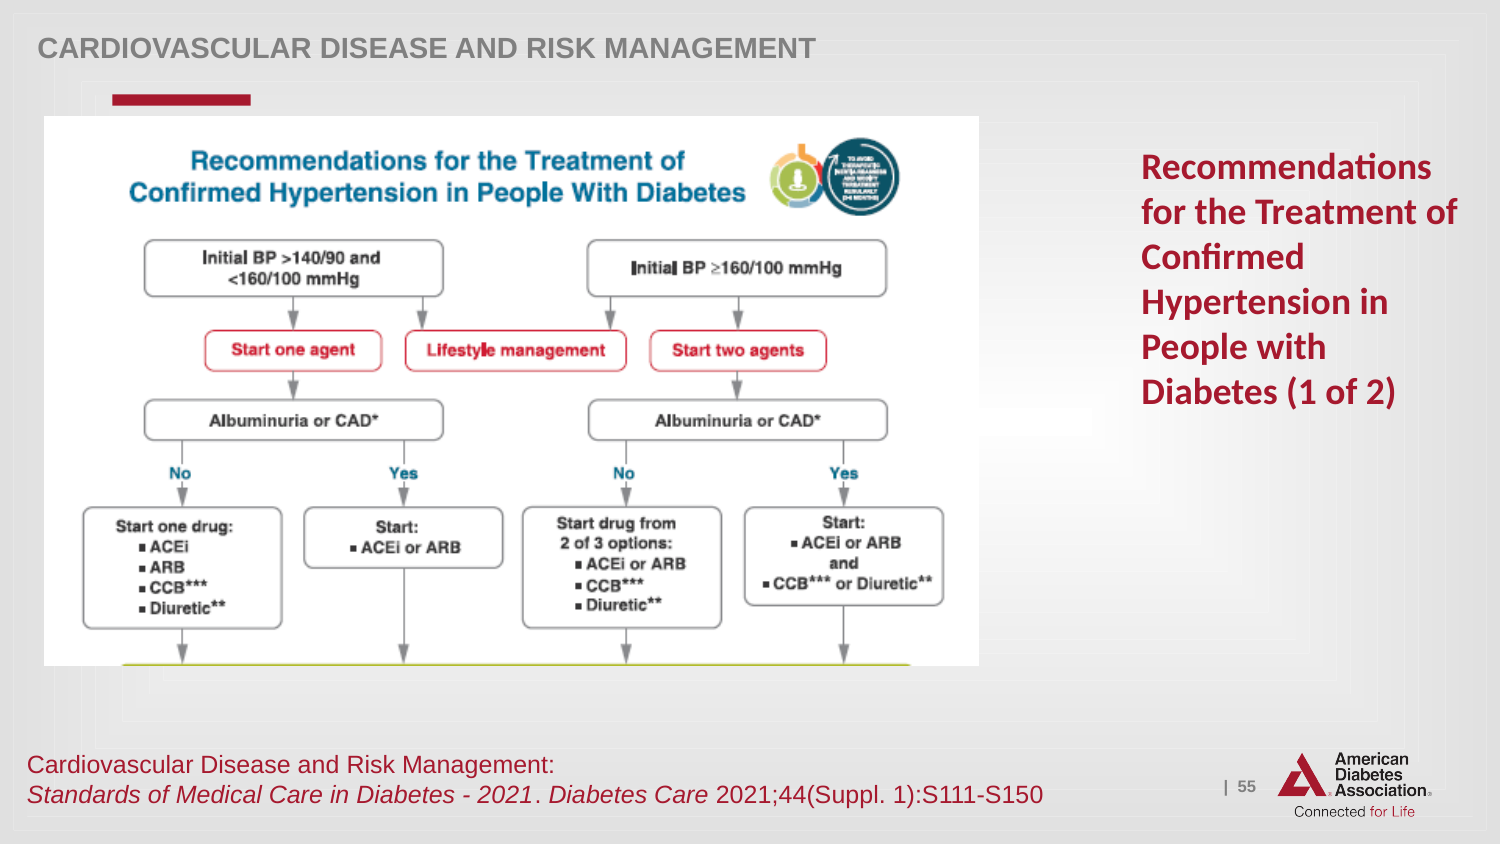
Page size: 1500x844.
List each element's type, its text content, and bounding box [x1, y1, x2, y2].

text_box Recommendations for the Treatment of Confirmed Hypertension in People with Diabetes (1 of 2) [1126, 134, 1479, 419]
picture [44, 116, 979, 667]
picture [1277, 752, 1432, 817]
list Cardiovascular Disease and Risk Management [22, 26, 1316, 57]
text_box Cardiovascular Disease and Risk Management: Standards of Medical Care in Diabetes - 2021. Diabetes Care 2021;44(Suppl. 1):S111-S150 [12, 741, 1103, 817]
